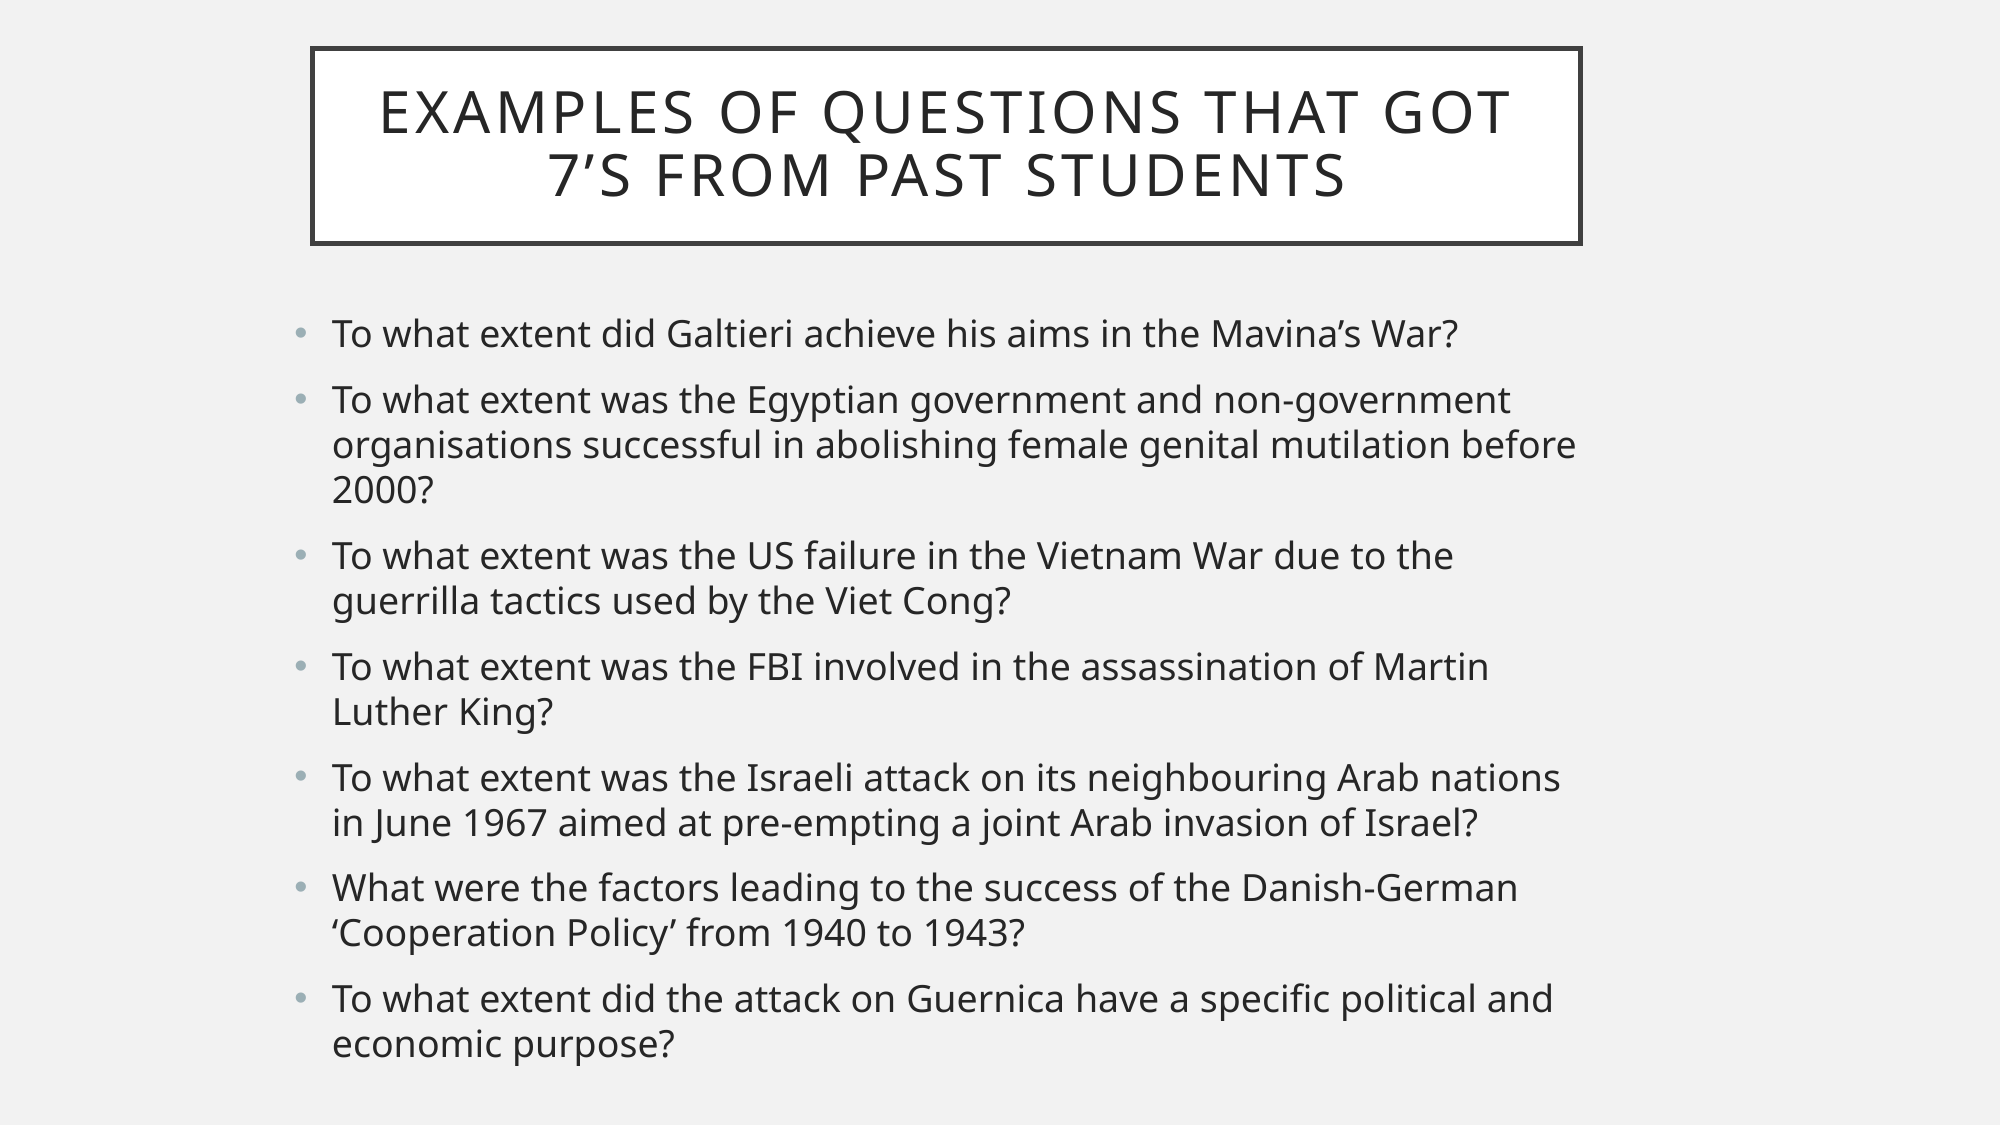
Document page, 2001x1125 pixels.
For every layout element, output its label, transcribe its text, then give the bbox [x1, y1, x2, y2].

list To what extent did Galtieri achieve his aims in the Mavina’s War? To what extent was the Egyptian government and non-government organisations successful in abolishing female genital mutilation before 2000? To what extent was the US failure in the Vietnam War due to the guerrilla tactics used by the Viet Cong? To what extent was the FBI involved in the assassination of Martin Luther King? To what extent was the Israeli attack on its neighbouring Arab nations in June 1967 aimed at pre-empting a joint Arab invasion of Israel? What were the factors leading to the success of the Danish-German ‘Cooperation Policy’ from 1940 to 1943? To what extent did the attack on Guernica have a specific political and economic purpose? [279, 302, 1615, 1083]
title Examples of Questions that got 7’s from past Students [310, 46, 1583, 246]
